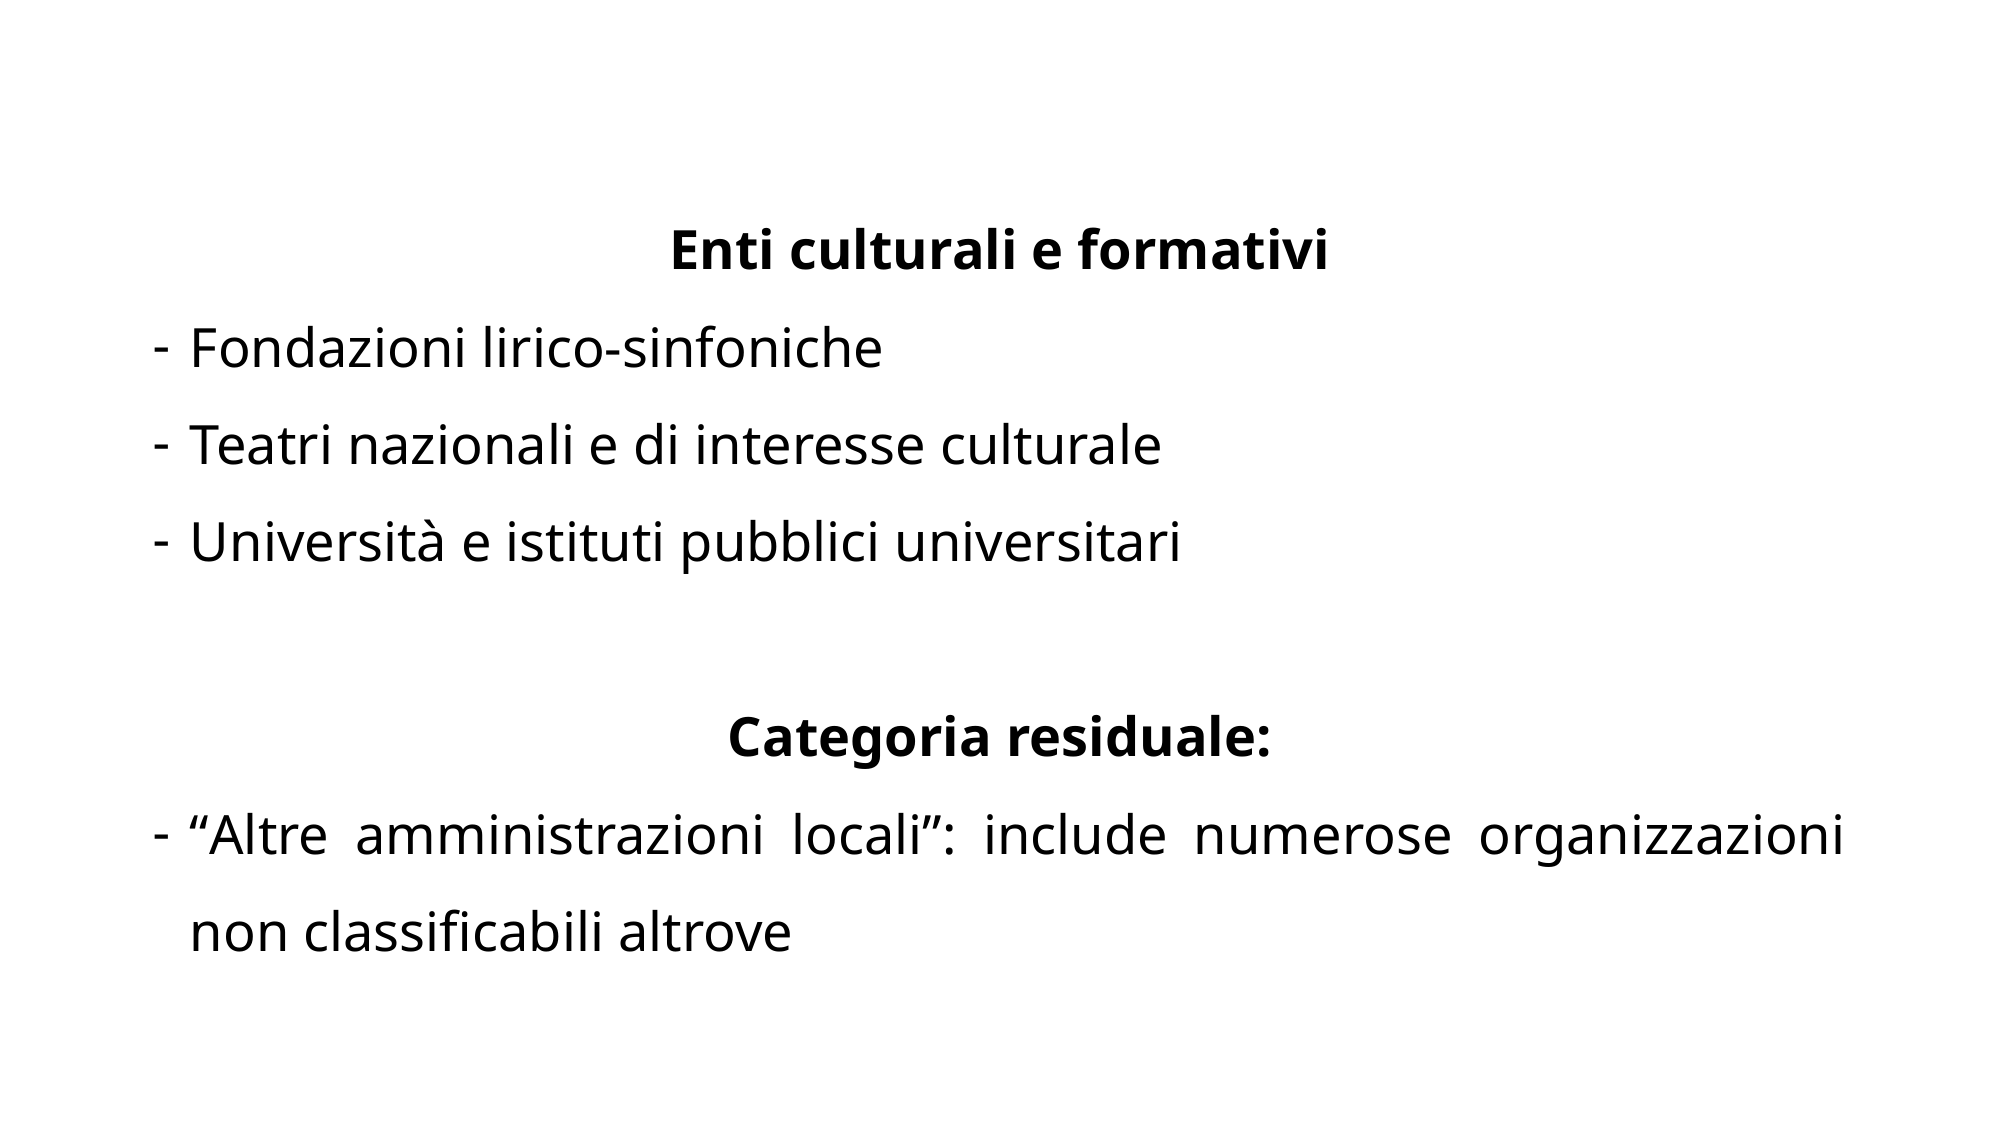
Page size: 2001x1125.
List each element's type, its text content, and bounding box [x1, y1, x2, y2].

list Enti culturali e formativi Fondazioni lirico-sinfoniche Teatri nazionali e di interesse culturale Università e istituti pubblici universitari Categoria residuale: “Altre amministrazioni locali”: include numerose organizzazioni non classificabili altrove [137, 175, 1863, 1014]
